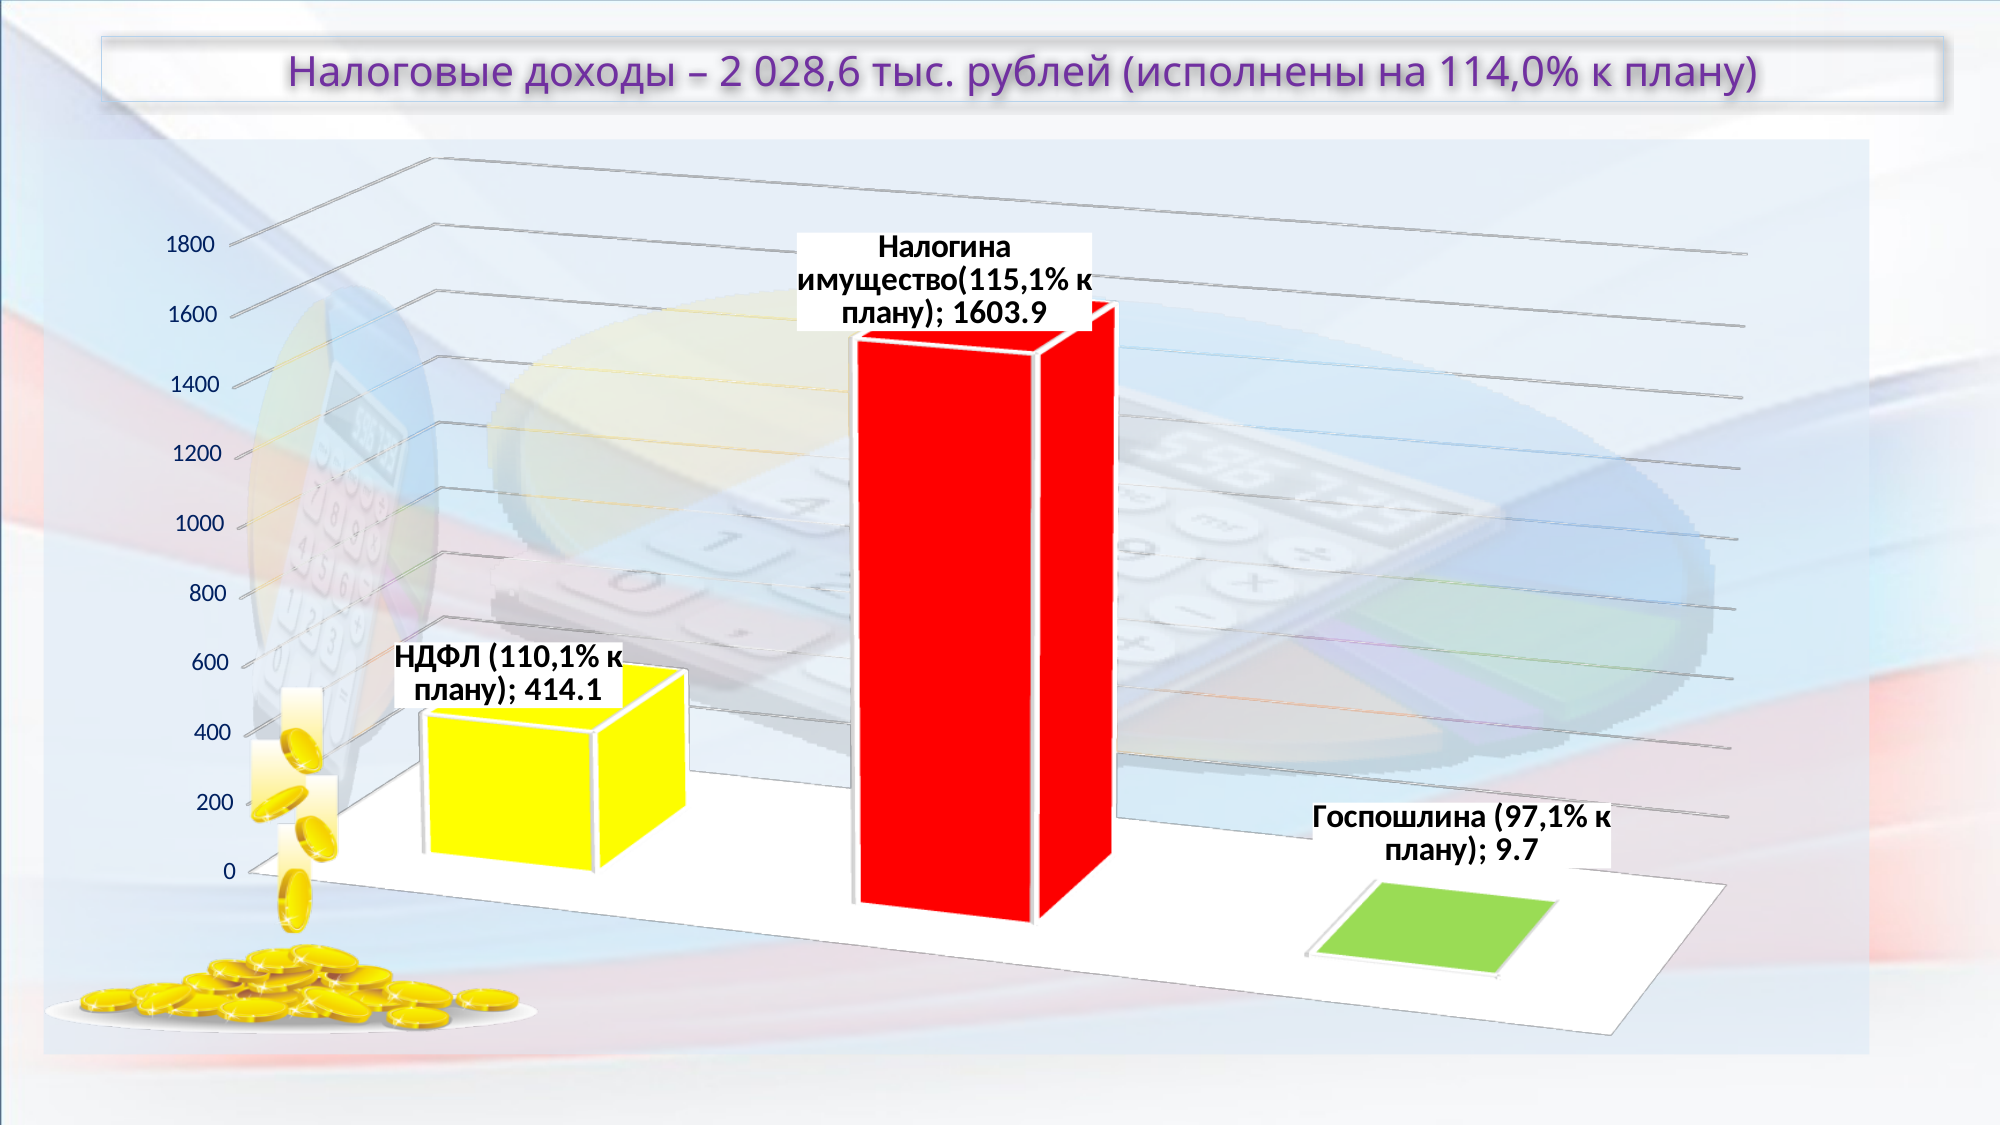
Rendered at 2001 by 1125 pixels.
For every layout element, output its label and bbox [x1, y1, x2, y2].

picture [0, 0, 2000, 1125]
chart [43, 139, 1870, 1055]
